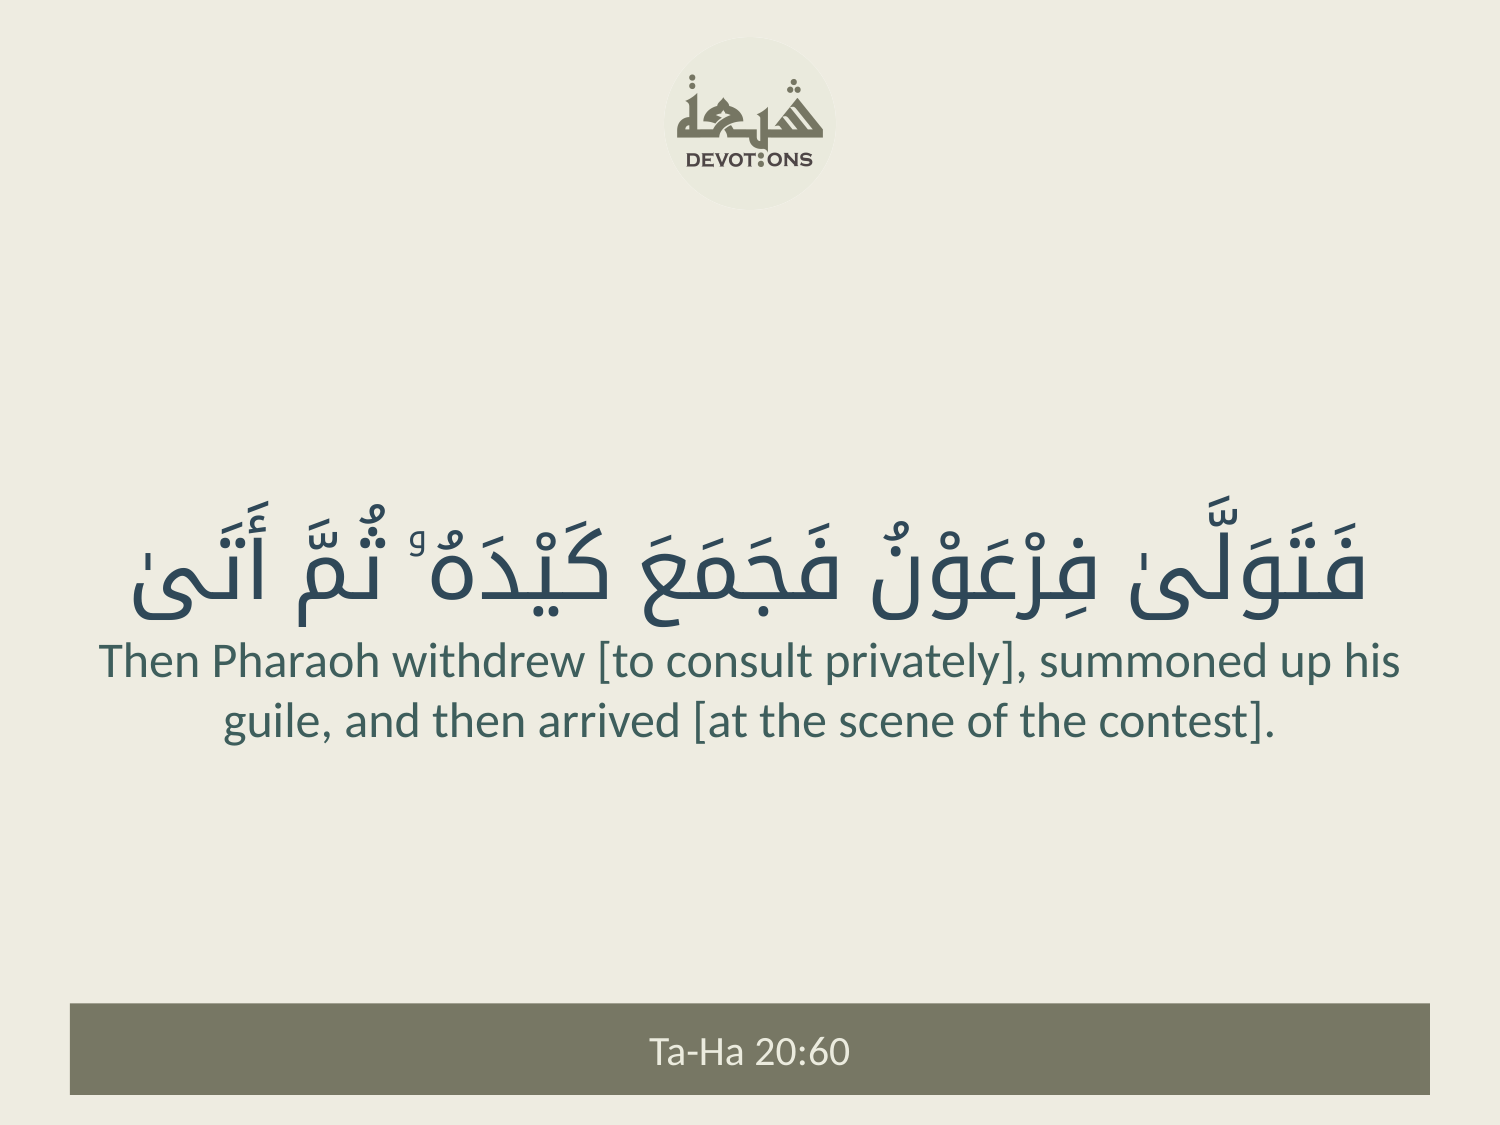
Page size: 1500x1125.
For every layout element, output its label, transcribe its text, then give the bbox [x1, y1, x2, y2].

list Ta-Ha 20:60 [69, 1003, 1430, 1095]
list فَتَوَلَّىٰ فِرْعَوْنُ فَجَمَعَ كَيْدَهُۥ ثُمَّ أَتَىٰ Then Pharaoh withdrew [to consult privately], summoned up his guile, and then arrived [at the scene of the contest]. [69, 203, 1430, 1003]
picture [656, 29, 844, 203]
